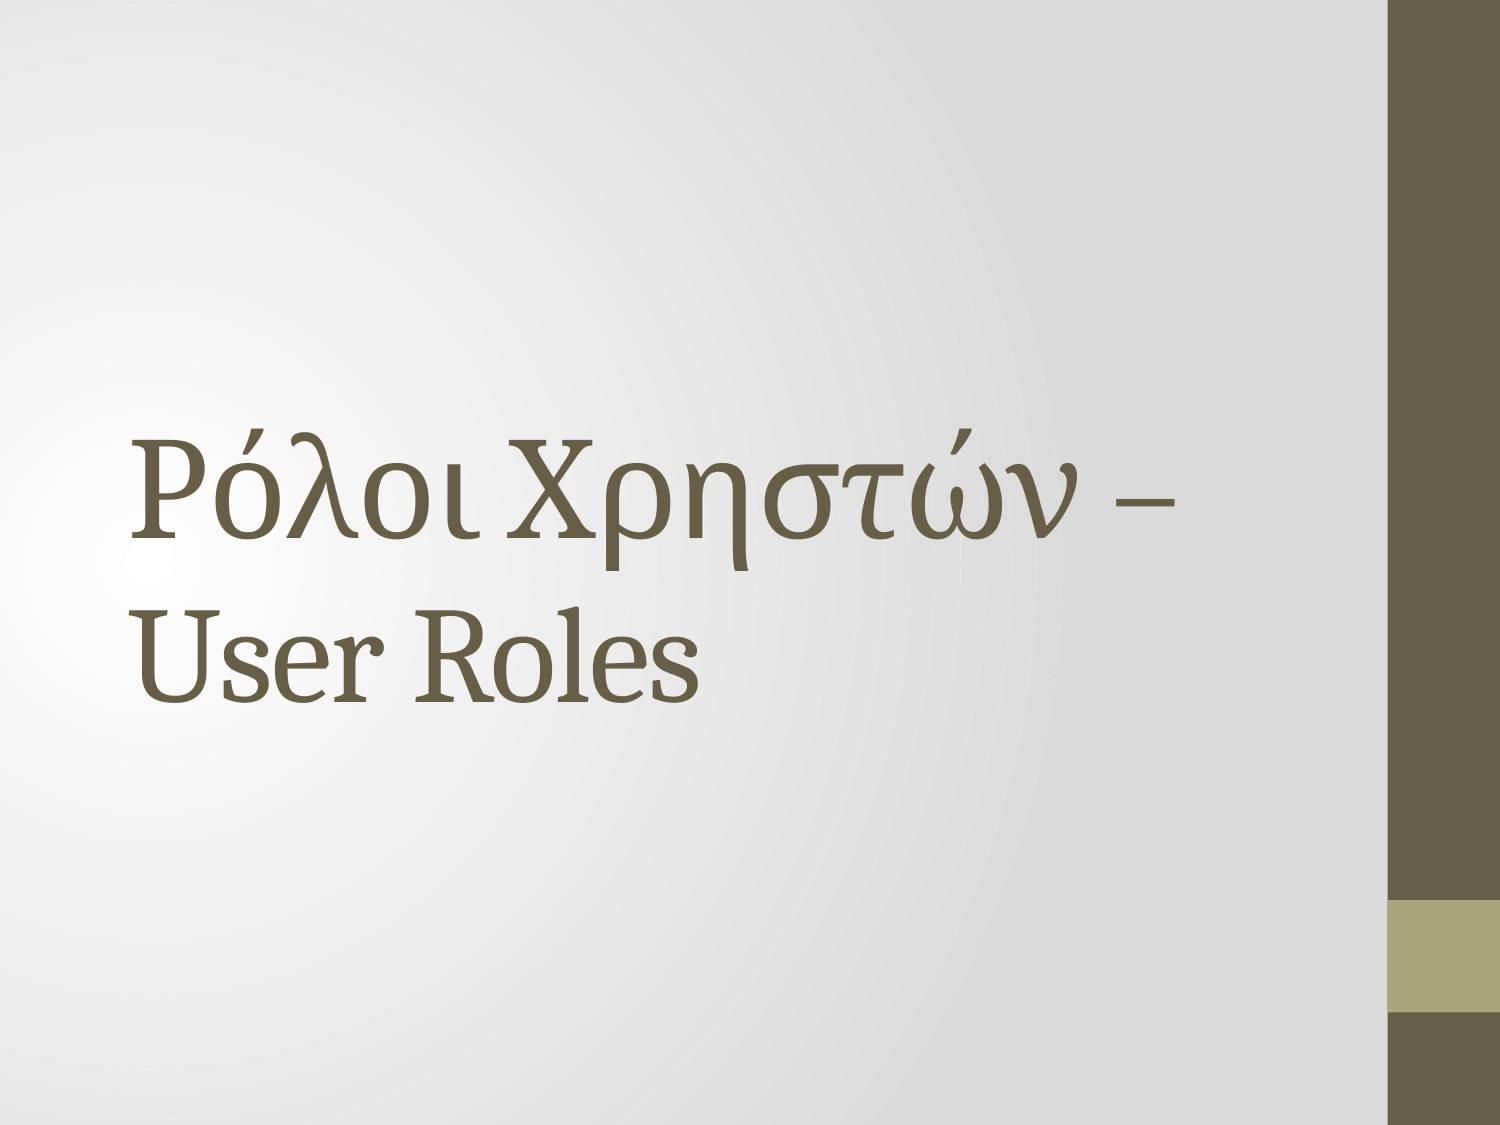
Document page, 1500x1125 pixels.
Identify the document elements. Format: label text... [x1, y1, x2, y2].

title Ρόλοι Χρηστών – User Roles [112, 312, 1350, 738]
